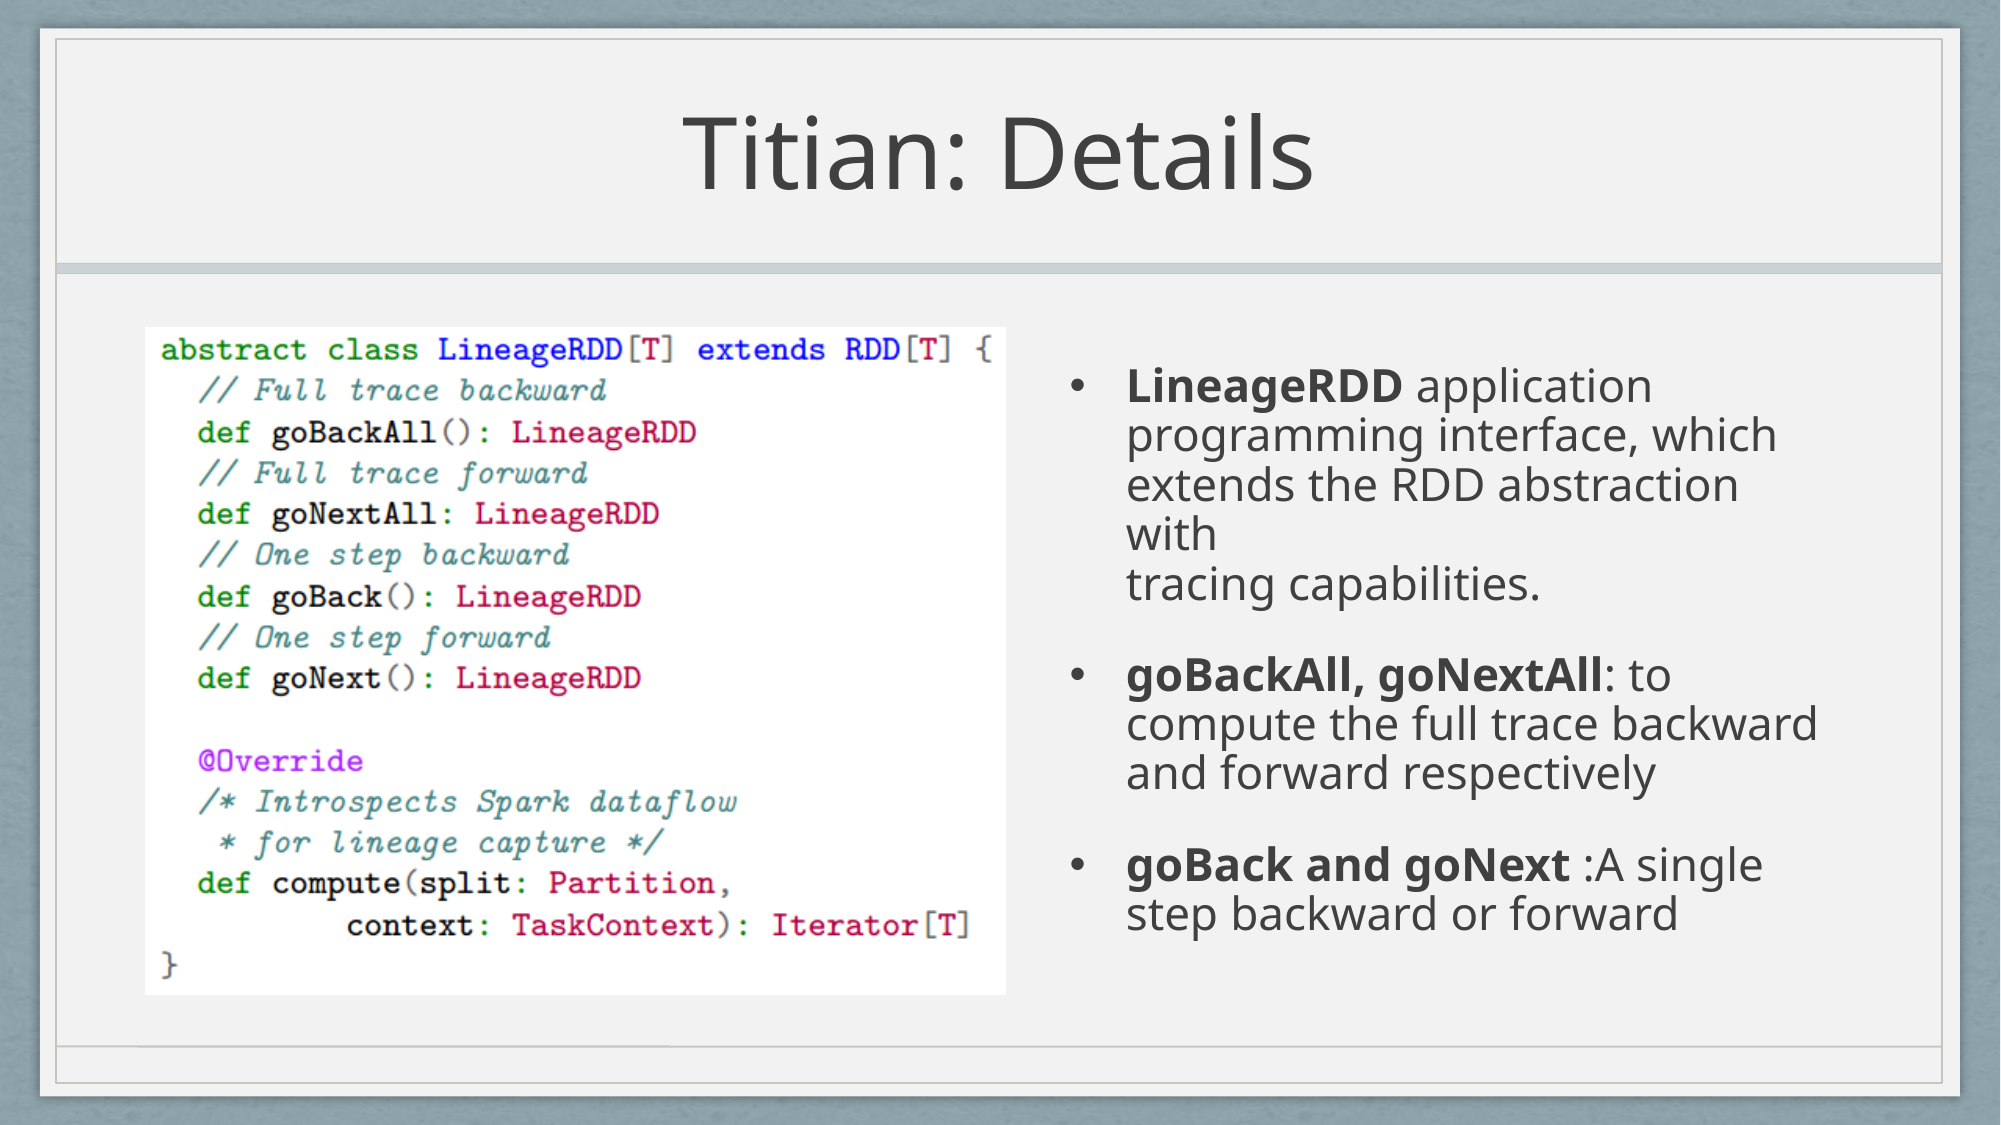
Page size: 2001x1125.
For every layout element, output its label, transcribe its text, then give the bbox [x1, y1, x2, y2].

title Titian: Details [196, 39, 1804, 261]
picture [0, 0, 2001, 1125]
list LineageRDD application programming interface, which extends the RDD abstraction with tracing capabilities. goBackAll, goNextAll: to compute the full trace backward and forward respectively goBack and goNext :A single step backward or forward [1061, 354, 1835, 996]
